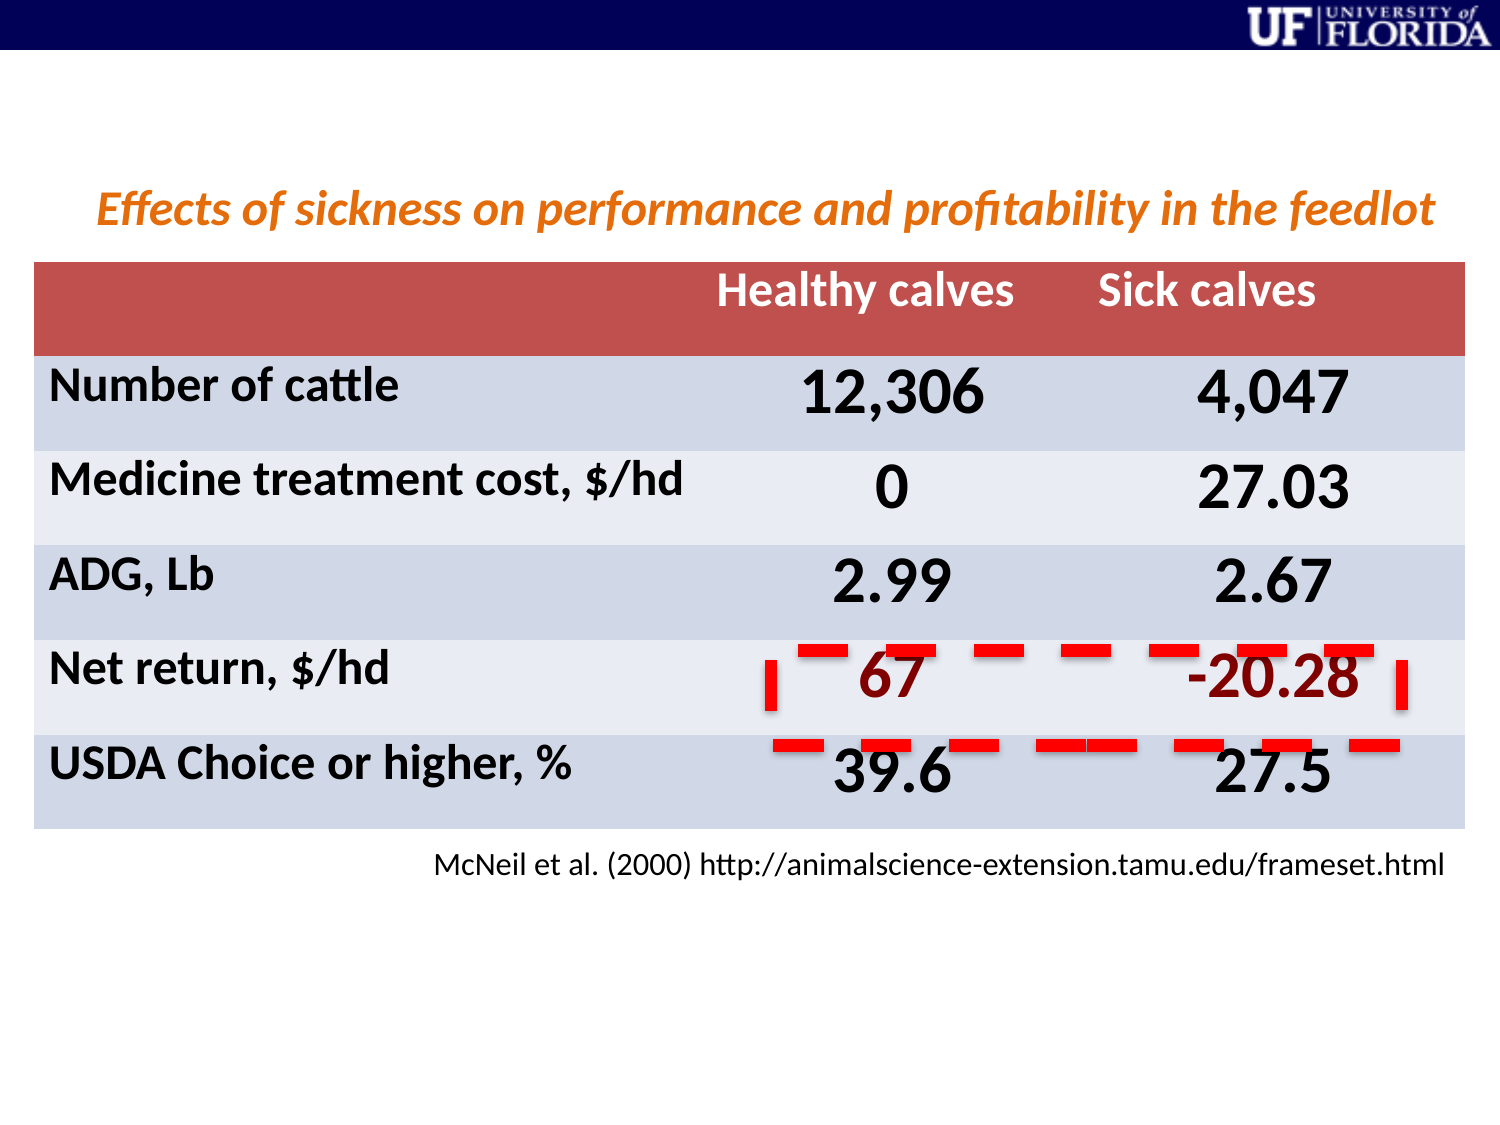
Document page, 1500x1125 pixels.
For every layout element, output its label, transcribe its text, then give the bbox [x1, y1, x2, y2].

table_cell 2.67 [1083, 545, 1465, 640]
table_cell 27.03 [1083, 451, 1465, 545]
table_cell 2.99 [702, 545, 1083, 640]
table_cell Net return, $/hd [34, 640, 702, 735]
table_header Sick calves [1083, 262, 1465, 356]
table_cell 0 [702, 451, 1083, 545]
table_cell 12,306 [702, 356, 1083, 451]
table_header Healthy calves [702, 262, 1083, 356]
table_cell USDA Choice or higher, % [34, 735, 702, 829]
table_cell 4,047 [1083, 356, 1465, 451]
table_header [34, 262, 702, 356]
table_cell Number of cattle [34, 356, 702, 451]
table_cell -20.28 [1083, 640, 1465, 735]
text_box [770, 650, 1403, 746]
text_box Effects of sickness on performance and profitability in the feedlot [81, 168, 1452, 243]
picture [0, 0, 1500, 51]
text_box McNeil et al. (2000) http://animalscience-extension.tamu.edu/frameset.html [415, 831, 1465, 904]
table_cell ADG, Lb [34, 545, 702, 640]
table_cell 67 [702, 640, 1083, 735]
table_cell Medicine treatment cost, $/hd [34, 451, 702, 545]
table_cell 27.5 [1083, 735, 1465, 829]
table_cell 39.6 [702, 735, 1083, 829]
